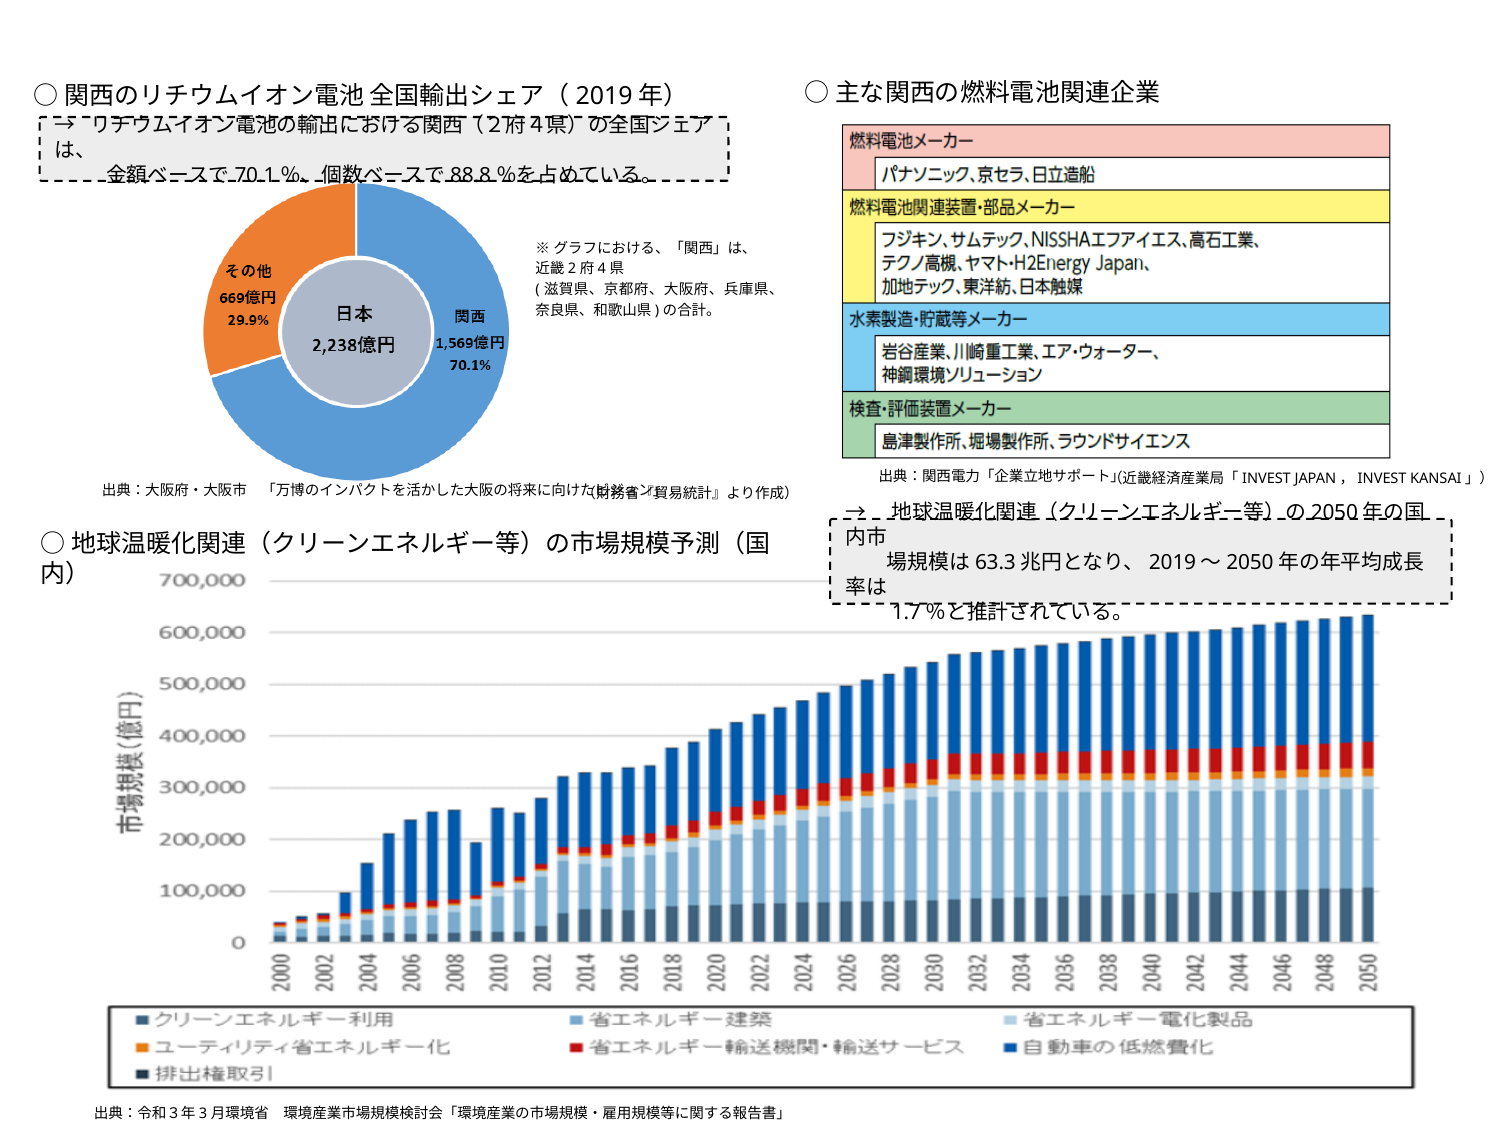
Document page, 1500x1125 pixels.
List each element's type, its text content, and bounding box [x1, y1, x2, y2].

text_box （財務省『貿易統計』より作成） [519, 463, 1002, 518]
text_box （近畿経済産業局「INVEST JAPAN，INVEST KANSAI」） [1046, 439, 1500, 513]
text_box 出典：関西電力「企業立地サポート」 [863, 459, 1360, 492]
text_box ※グラフにおける、「関西」は、 近畿2府4県 (滋賀県、京都府、大阪府、兵庫県、 奈良県、和歌山県)の合計。 [535, 227, 807, 326]
text_box ○関西のリチウムイオン電池 全国輸出シェア（2019年） [18, 72, 942, 118]
picture [176, 126, 535, 492]
text_box 出典：令和３年3月環境省 環境産業市場規模検討会「環境産業の市場規模・雇用規模等に関する報告書」 [79, 1096, 870, 1125]
text_box 出典：大阪府・大阪市 「万博のインパクトを活かした大阪の将来に向けたビジョン」 [87, 473, 750, 506]
picture [833, 121, 1400, 459]
text_box → 地球温暖化関連（クリーンエネルギー等）の2050年の国内市 場規模は63.3兆円となり、2019～2050年の年平均成長率は 1.7％と推計されている。 [829, 517, 1453, 605]
text_box ○主な関西の燃料電池関連企業 [789, 68, 1493, 114]
text_box → リチウムイオン電池の輸出における関西（２府４県）の全国シェアは、 金額ベースで70.1％、個数ベースで88.8％を占めている。 [38, 115, 730, 182]
text_box ○地球温暖化関連（クリーンエネルギー等）の市場規模予測（国内） [25, 520, 830, 596]
picture [85, 568, 1435, 1097]
